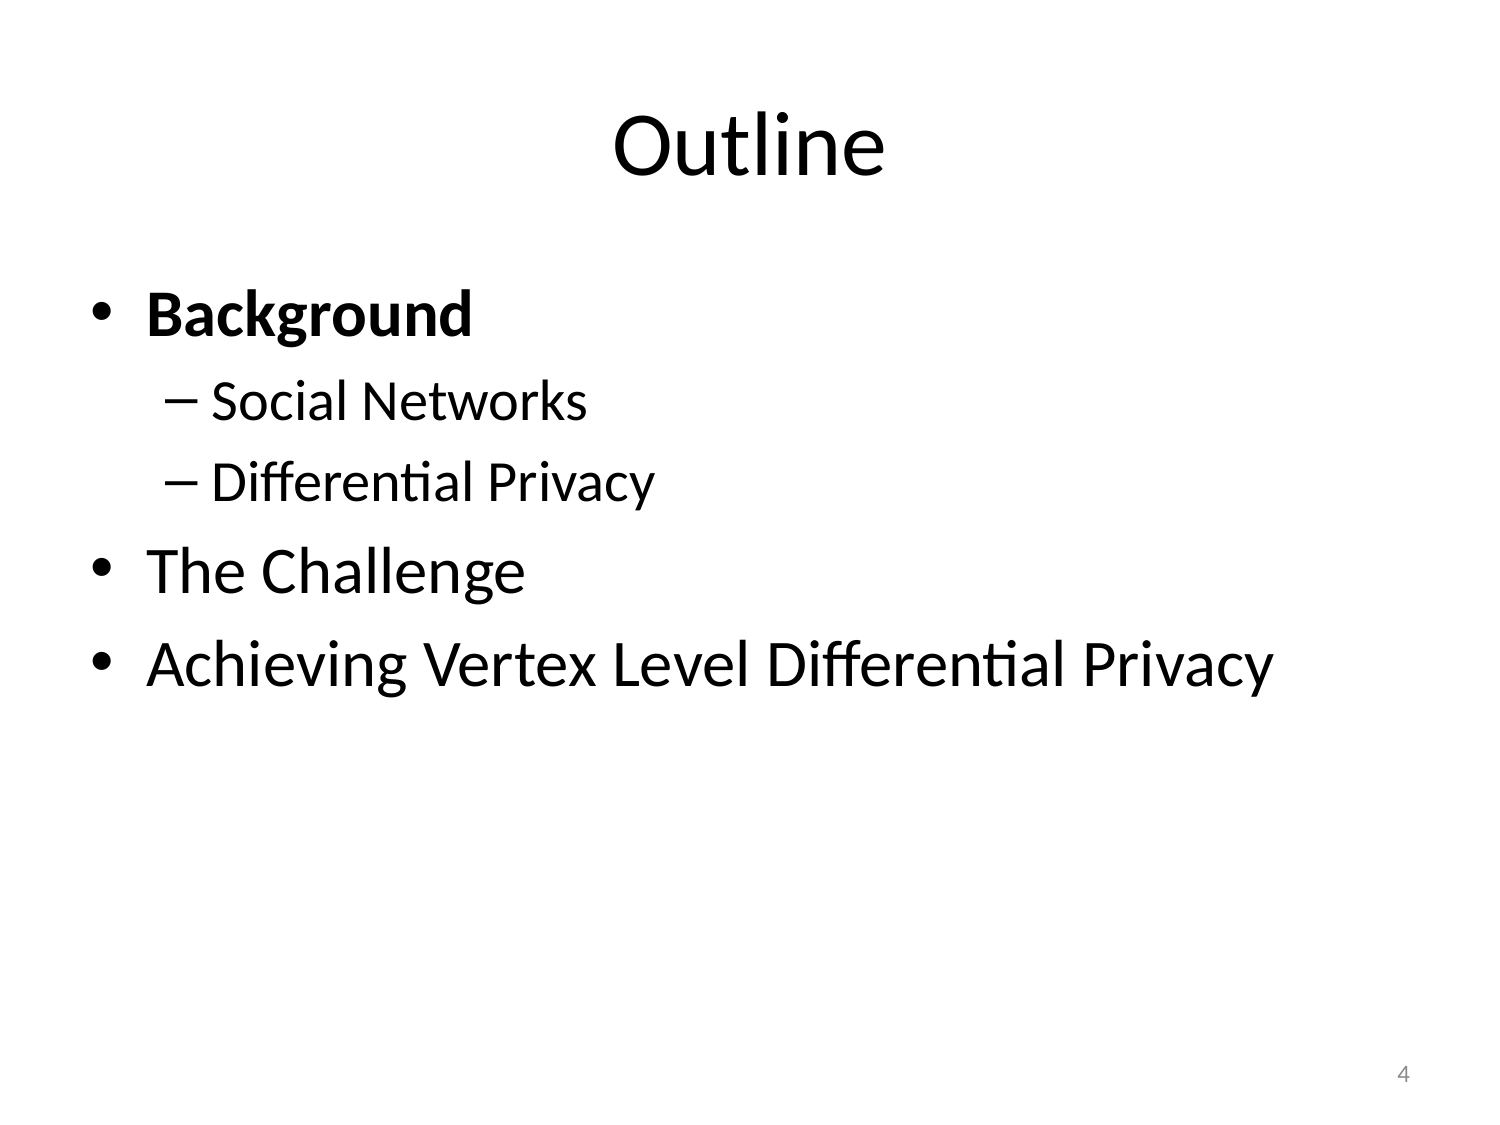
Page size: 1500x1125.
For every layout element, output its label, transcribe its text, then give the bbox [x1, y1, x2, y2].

title Outline [75, 45, 1425, 233]
list Background Social Networks Differential Privacy The Challenge Achieving Vertex Level Differential Privacy [75, 262, 1425, 1005]
slide_number 4 [1074, 1042, 1425, 1103]
